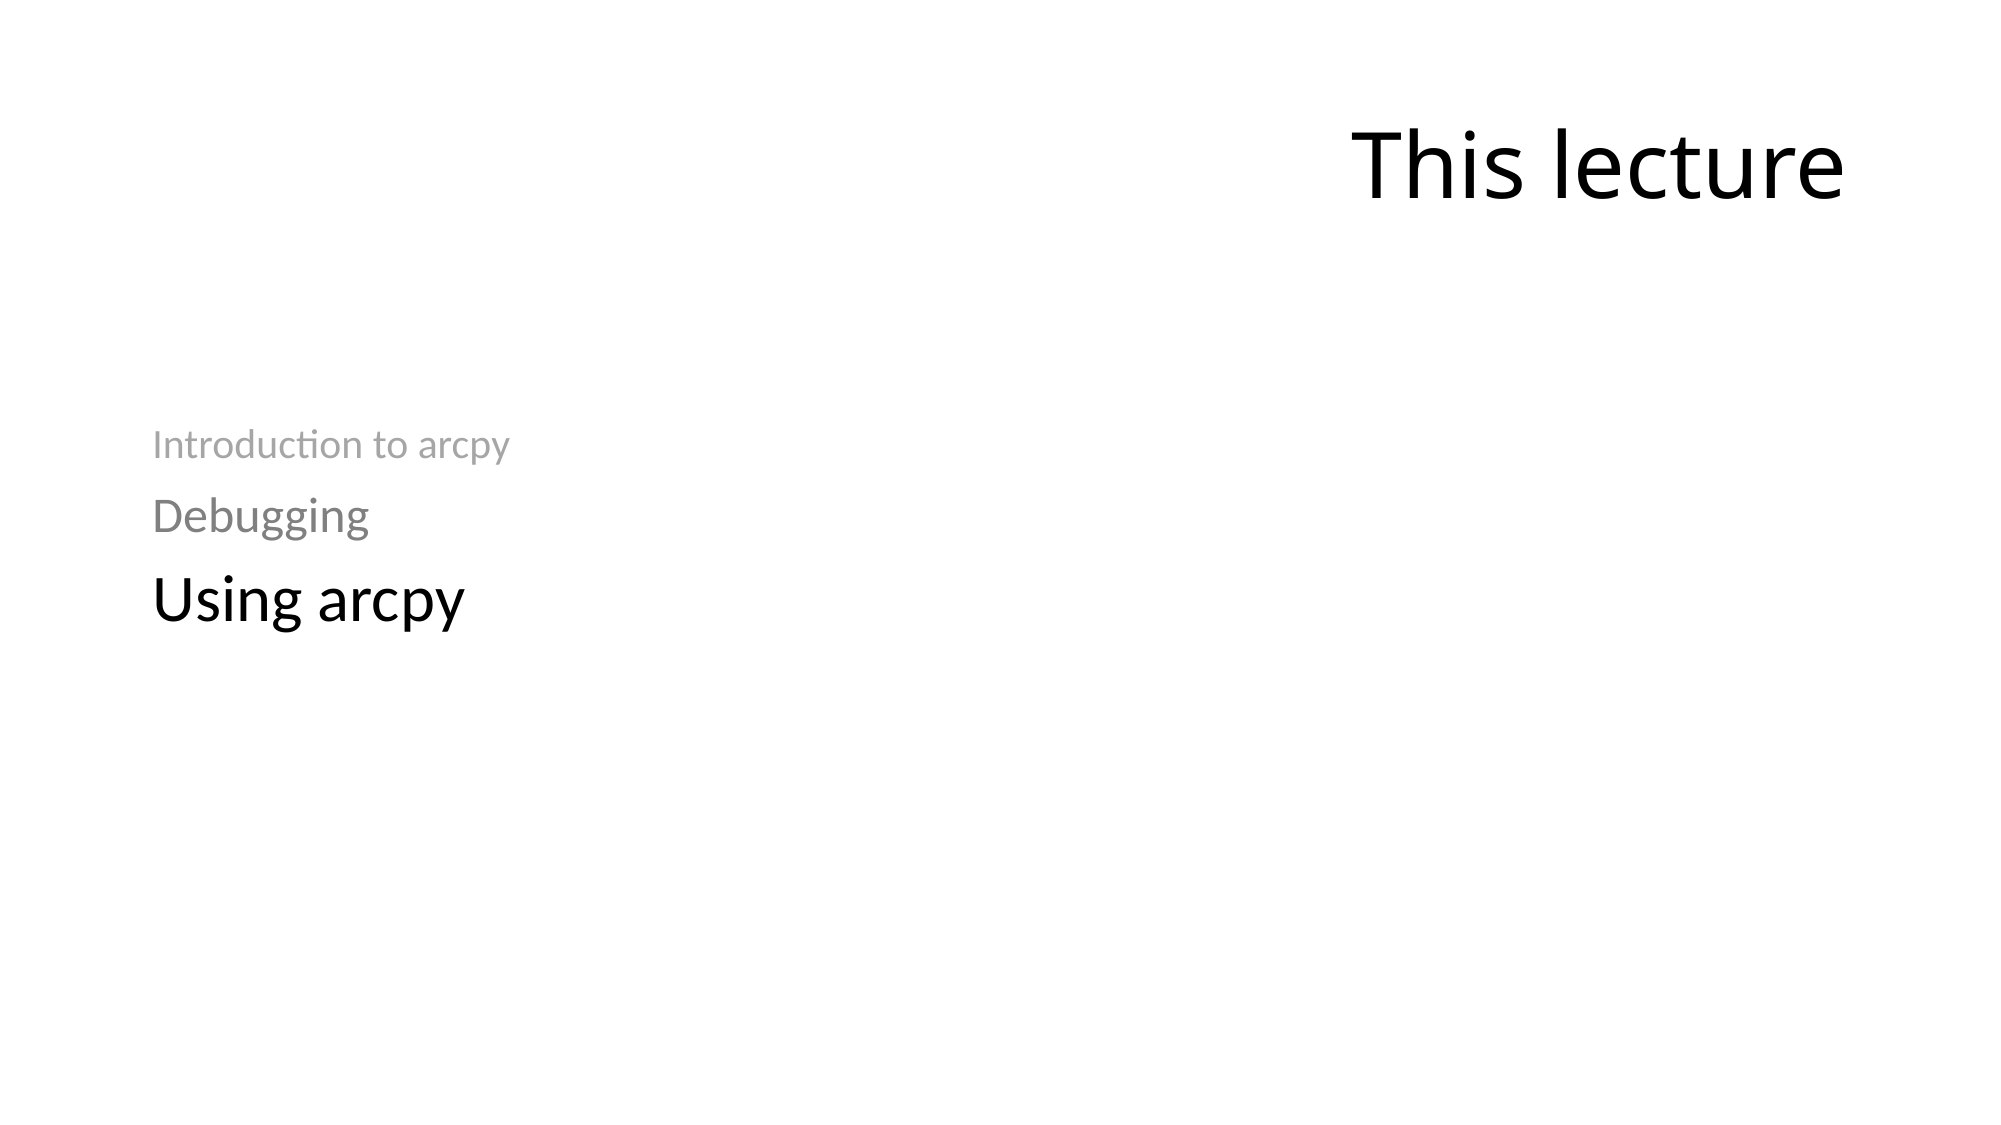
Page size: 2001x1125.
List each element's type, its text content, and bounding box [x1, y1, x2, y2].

title This lecture [137, 59, 1863, 278]
list Introduction to arcpy Debugging Using arcpy [137, 415, 1863, 1014]
